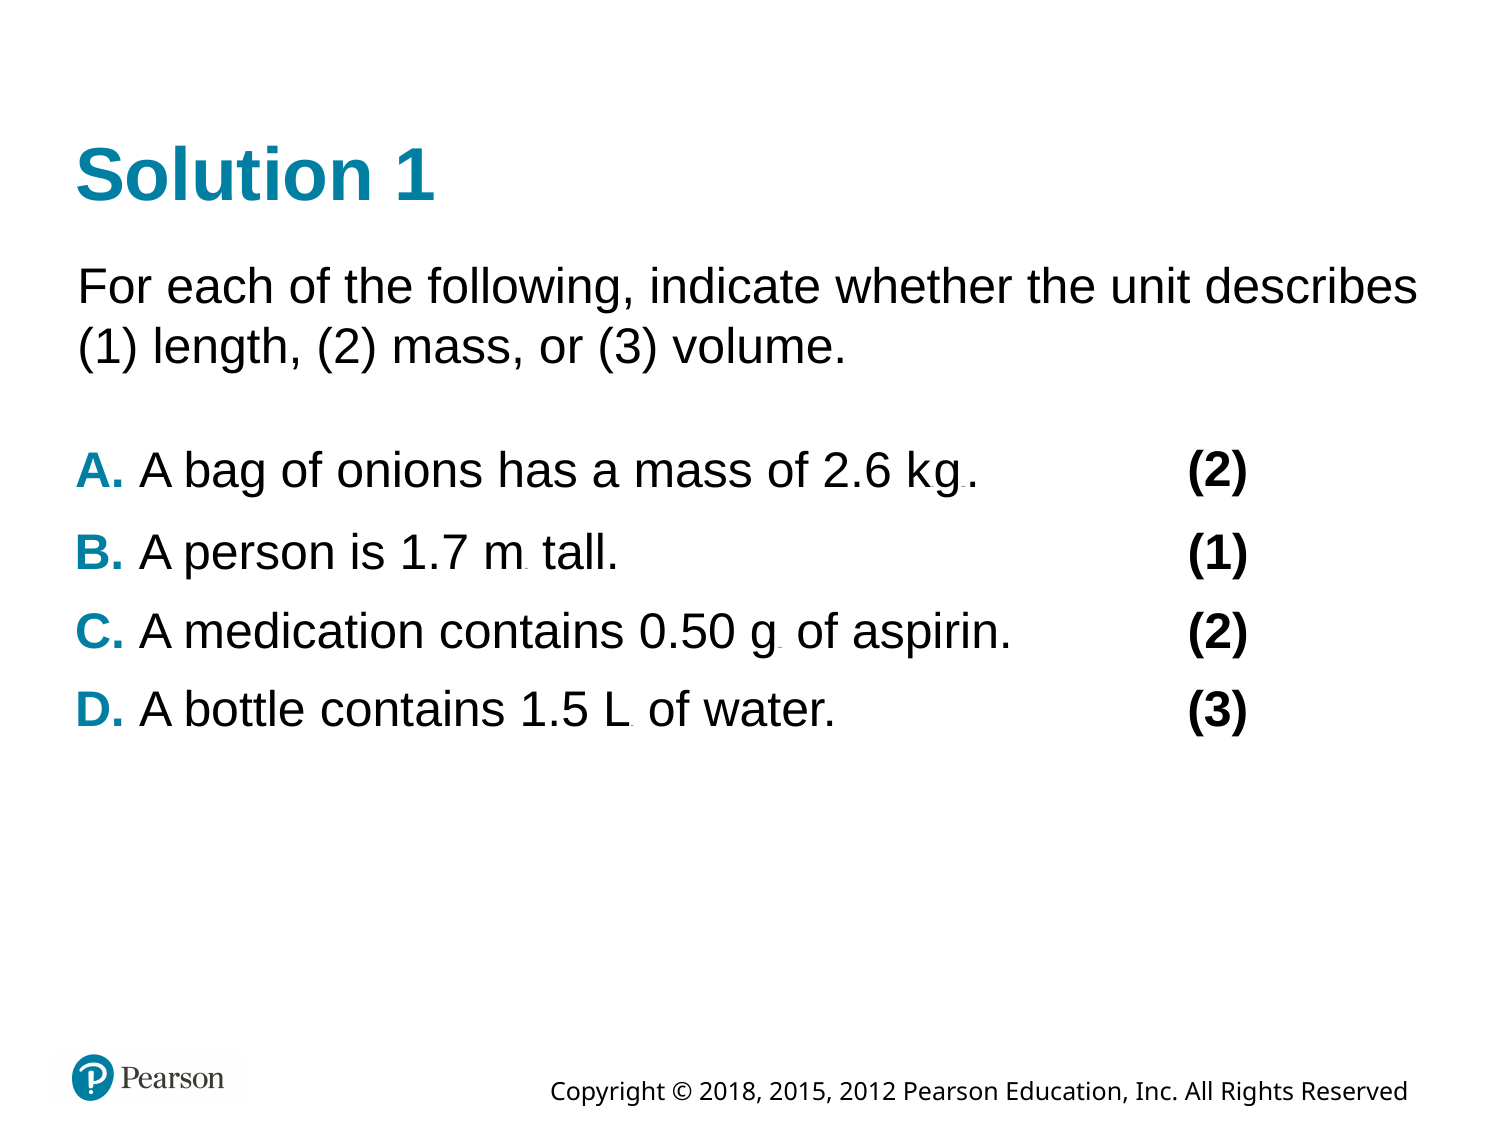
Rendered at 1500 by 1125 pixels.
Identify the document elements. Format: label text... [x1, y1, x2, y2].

list C. A medication contains 0.50 grams of aspirin. [75, 598, 1053, 665]
picture [51, 1053, 245, 1102]
list (1) [1187, 519, 1425, 586]
list For each of the following, indicate whether the unit describes (1) length, (2) mass, or (3) volume. [77, 253, 1450, 383]
list (2) [1187, 436, 1280, 503]
title Solution 1 [75, 35, 1425, 216]
list A. A bag of onions has a mass of 2.6 kilograms. [75, 437, 983, 508]
list B. A person is 1.7 meter tall. [74, 519, 1002, 586]
list (2) [1187, 598, 1426, 665]
list D. A bottle contains 1.5 Liter of water. [75, 676, 1053, 744]
list (3) [1187, 676, 1425, 744]
